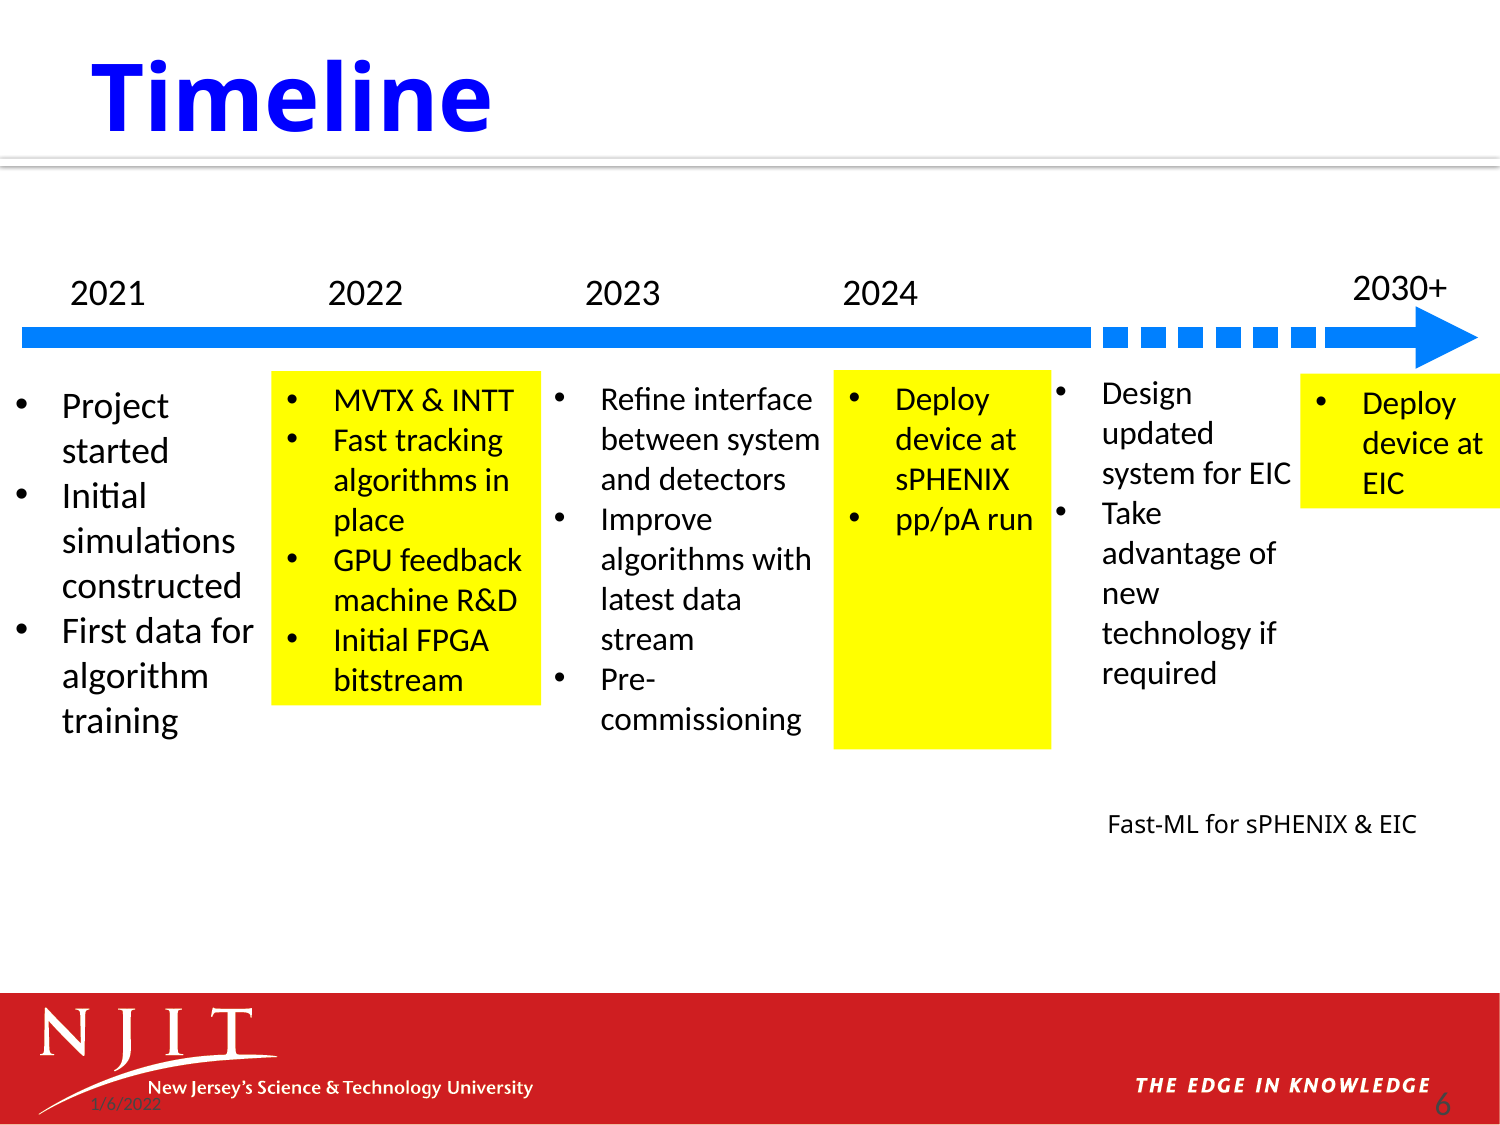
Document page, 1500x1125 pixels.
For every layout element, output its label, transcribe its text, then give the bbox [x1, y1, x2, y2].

text_box MVTX & INTT Fast tracking algorithms in place GPU feedback machine R&D Initial FPGA bitstream [271, 371, 538, 706]
text_box 2023 [569, 260, 677, 321]
text_box 2022 [312, 260, 420, 321]
text_box 2021 [55, 260, 163, 321]
text_box 2024 [827, 260, 935, 321]
text_box Refine interface between system and detectors Improve algorithms with latest data stream Pre-commissioning [538, 370, 833, 745]
text_box 2030+ [1337, 255, 1464, 316]
footer Fast-ML for sPHENIX & EIC [1025, 806, 1500, 841]
slide_number 6 [1345, 1080, 1467, 1125]
text_box Project started Initial simulations constructed First data for algorithm training [0, 373, 288, 749]
title Timeline [75, 24, 1425, 163]
text_box Deploy device at sPHENIX pp/pA run [833, 370, 1052, 750]
text_box Design updated system for EIC Take advantage of new technology if required [1040, 364, 1310, 699]
text_box Deploy device at EIC [1300, 373, 1500, 509]
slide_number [75, 1080, 425, 1125]
picture [0, 993, 1500, 1125]
